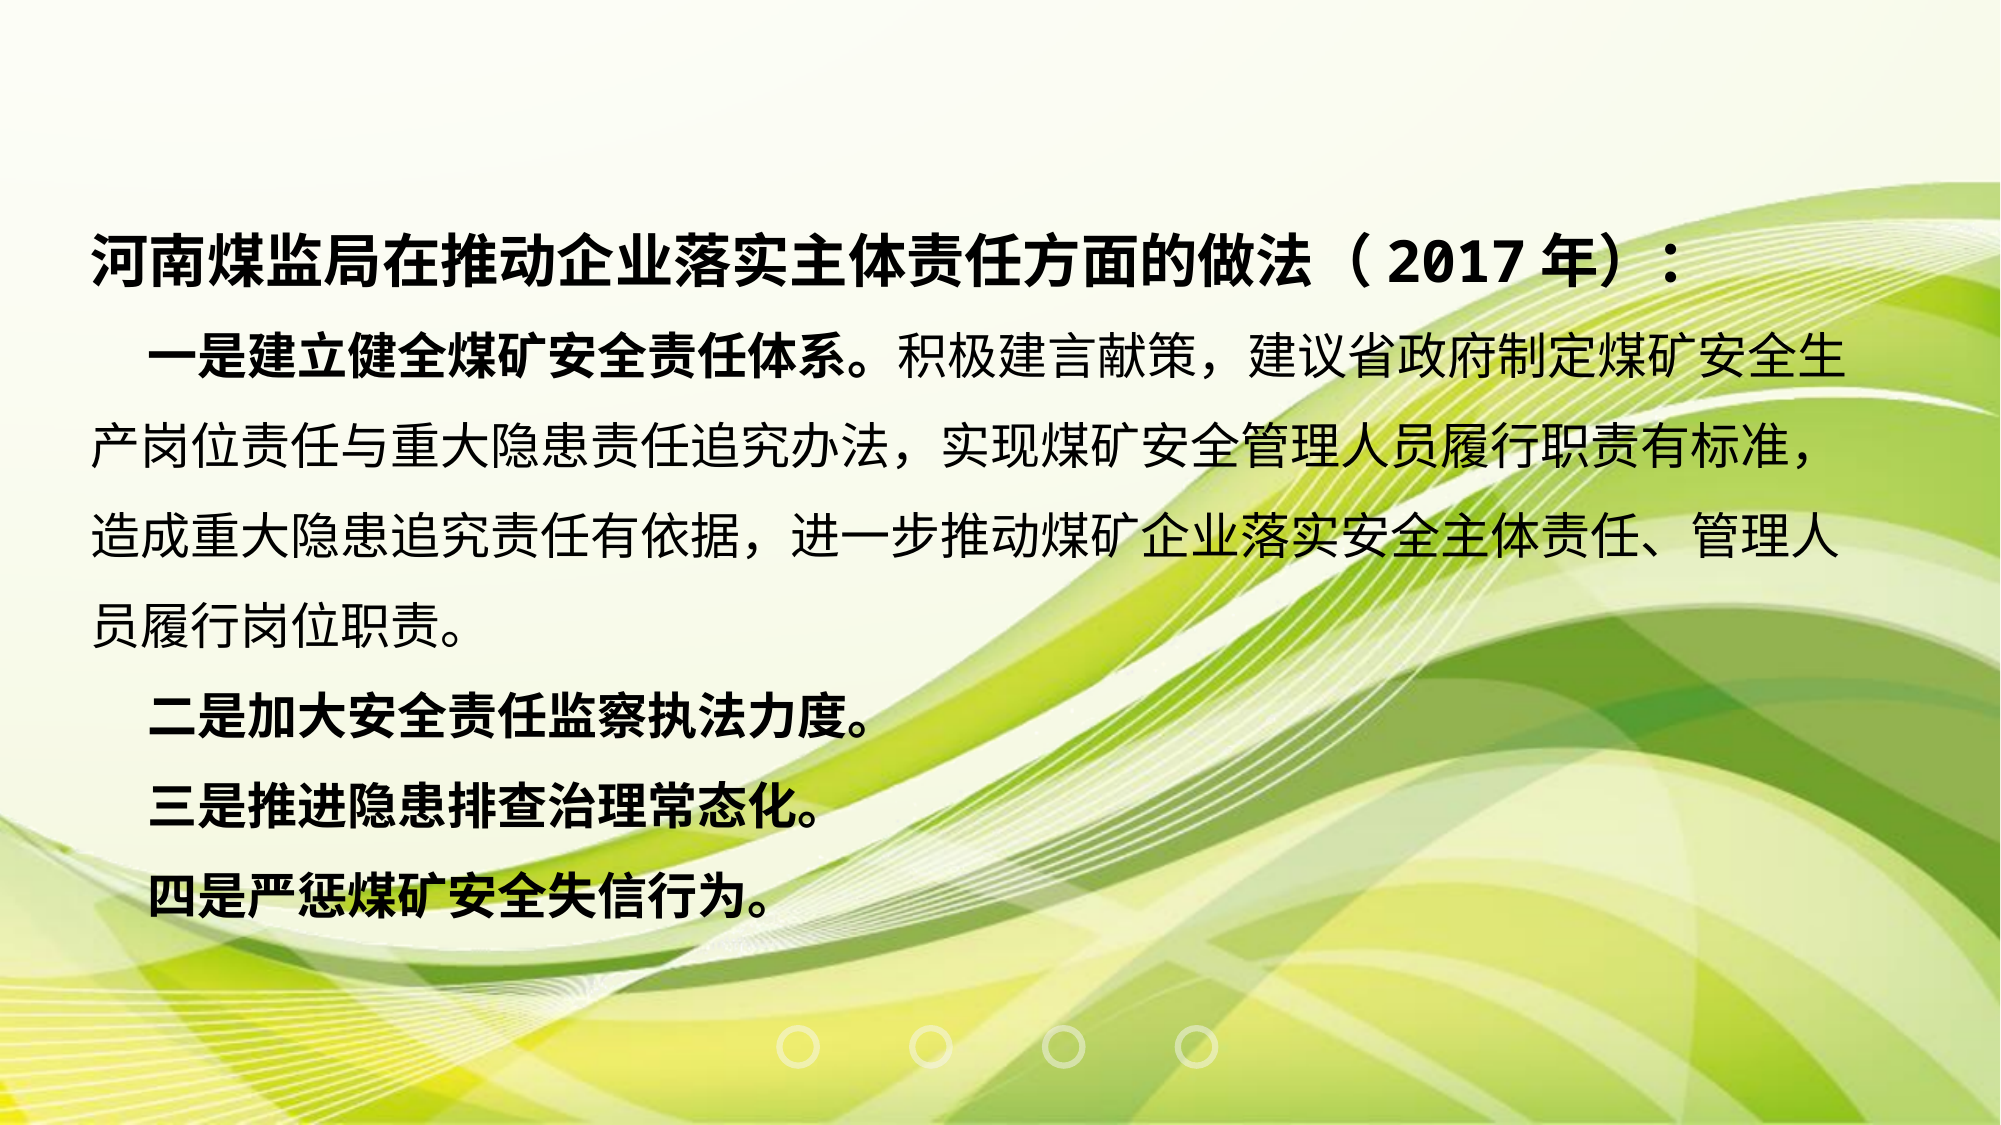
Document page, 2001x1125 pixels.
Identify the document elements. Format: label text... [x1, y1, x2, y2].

picture [0, 0, 2001, 1125]
text_box 河南煤监局在推动企业落实主体责任方面的做法（2017年）： 一是建立健全煤矿安全责任体系。积极建言献策，建议省政府制定煤矿安全生产岗位责任与重大隐患责任追究办法，实现煤矿安全管理人员履行职责有标准，造成重大隐患追究责任有依据，进一步推动煤矿企业落实安全主体责任、管理人员履行岗位职责。 二是加大安全责任监察执法力度。 三是推进隐患排查治理常态化。 四是严惩煤矿安全失信行为。 [76, 217, 1895, 932]
